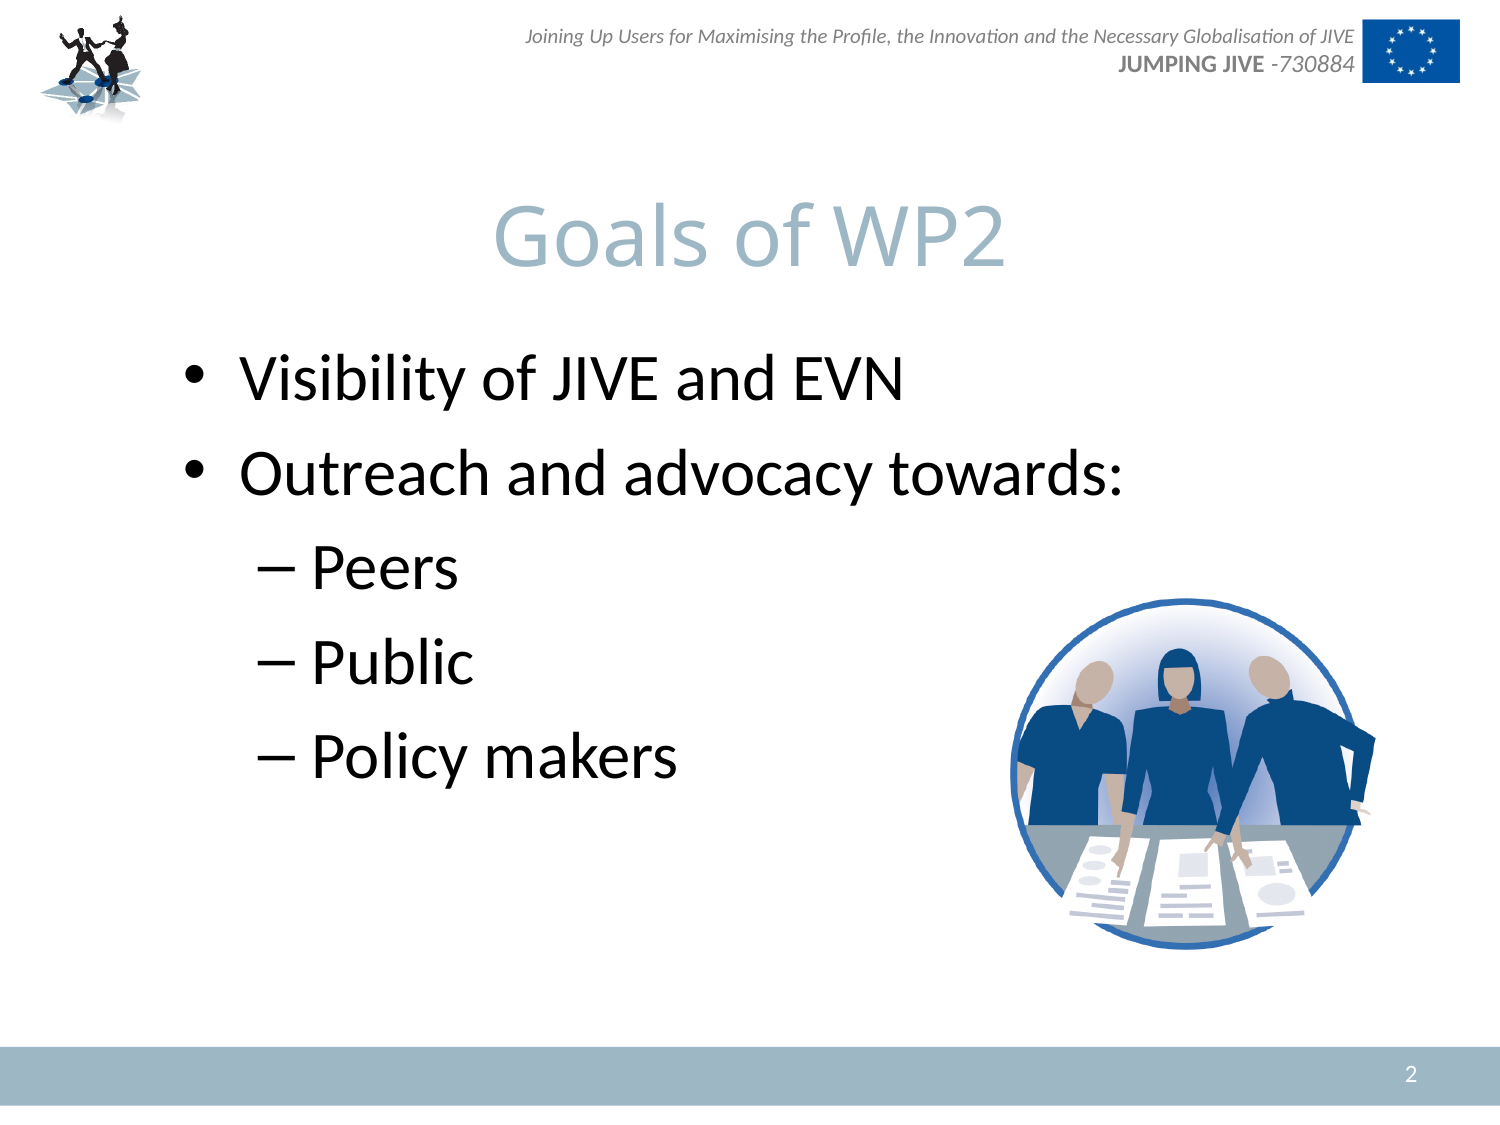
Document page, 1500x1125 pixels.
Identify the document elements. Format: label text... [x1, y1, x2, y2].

picture [990, 582, 1400, 985]
list Visibility of JIVE and EVN Outreach and advocacy towards: Peers Public Policy makers [174, 325, 1426, 1006]
picture [1363, 20, 1460, 83]
slide_number 2 [1394, 1050, 1426, 1096]
picture [40, 15, 141, 141]
title Goals of WP2 [74, 162, 1426, 305]
